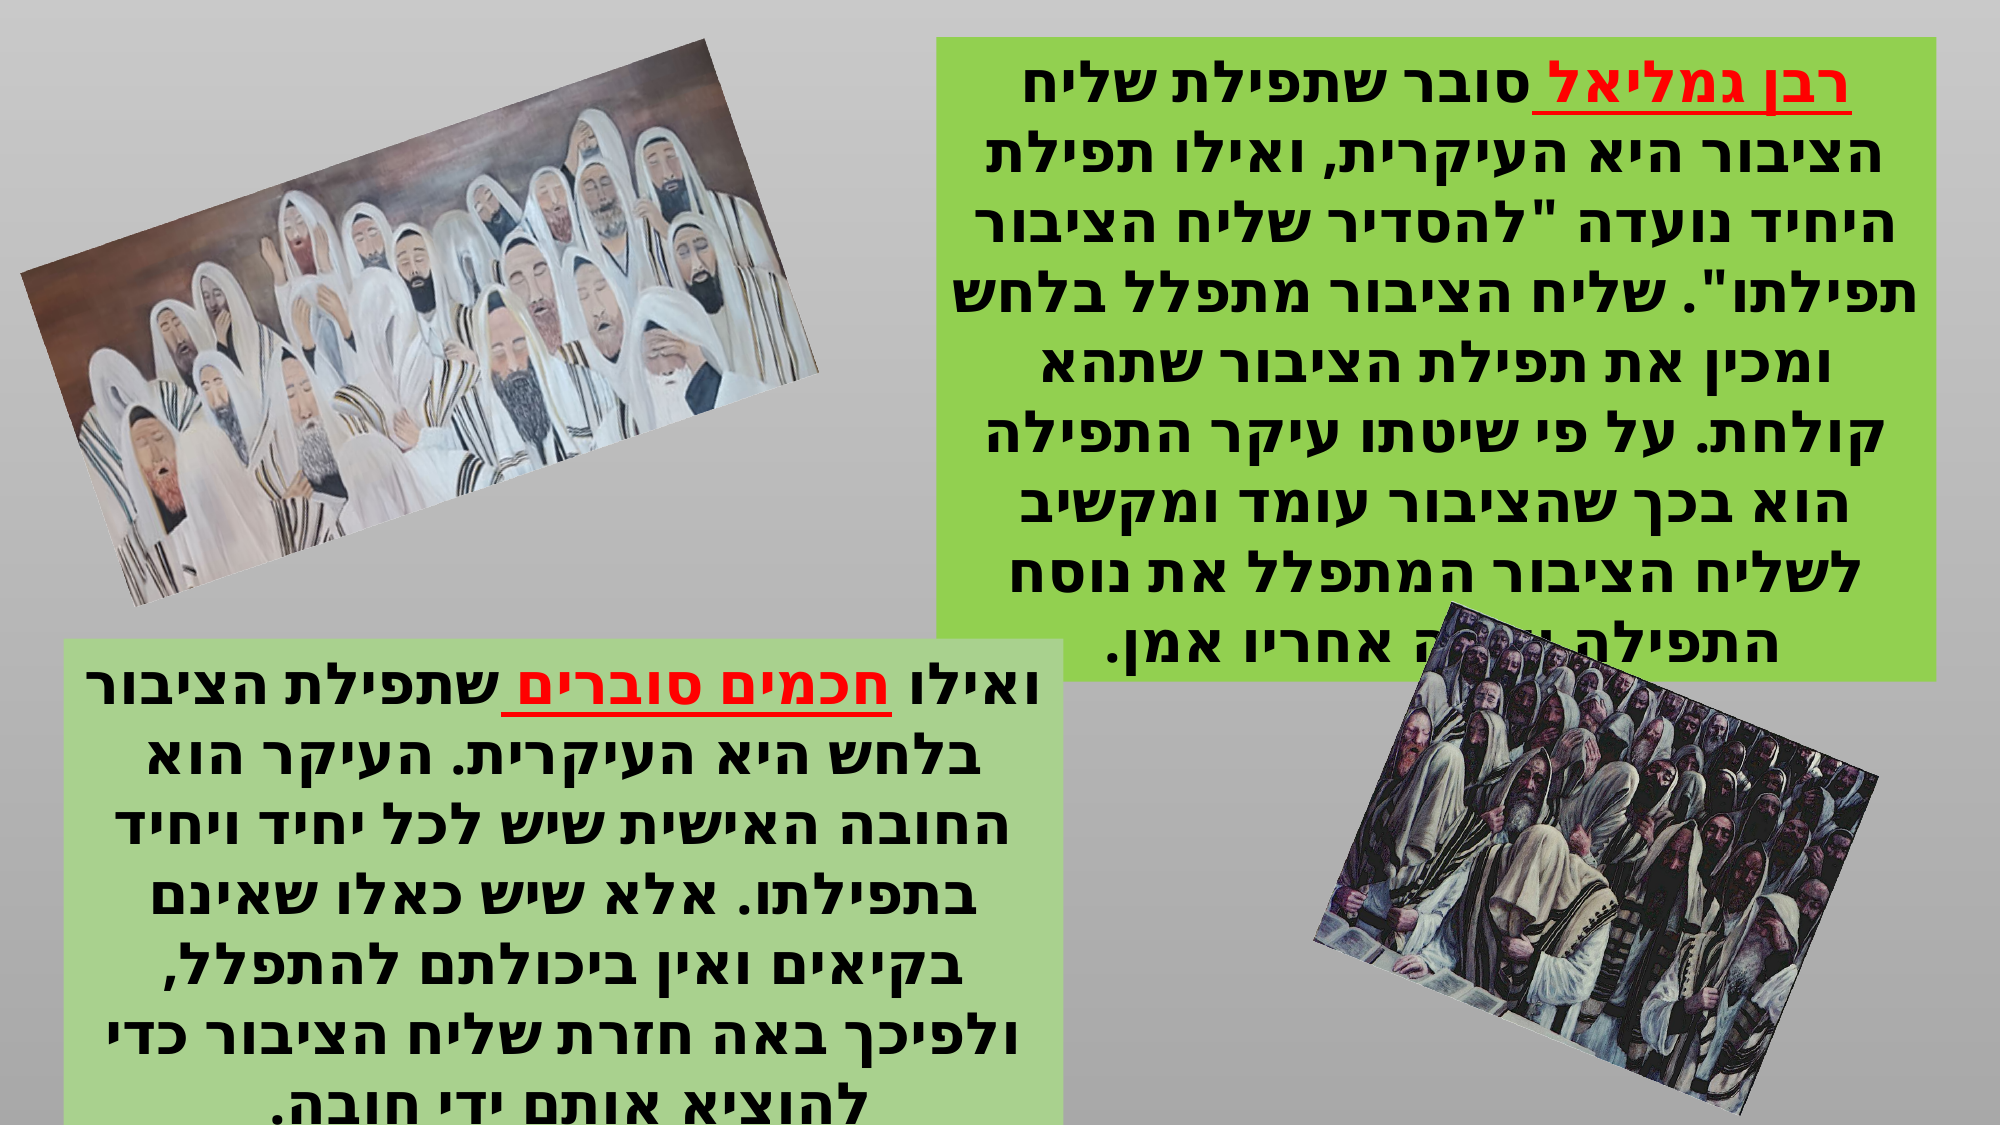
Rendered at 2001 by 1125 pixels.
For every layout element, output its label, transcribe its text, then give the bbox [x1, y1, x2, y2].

text_box רבן גמליאל סובר שתפילת שליח הציבור היא העיקרית, ואילו תפילת היחיד נועדה "להסדיר שליח הציבור תפילתו". שליח הציבור מתפלל בלחש ומכין את תפילת הציבור שתהא קולחת. על פי שיטתו עיקר התפילה הוא בכך שהציבור עומד ומקשיב לשליח הציבור המתפלל את נוסח התפילה ועונה אחריו אמן. [936, 37, 1937, 682]
picture [21, 39, 818, 607]
picture [1314, 602, 1879, 1115]
text_box ואילו חכמים סוברים שתפילת הציבור בלחש היא העיקרית. העיקר הוא החובה האישית שיש לכל יחיד ויחיד בתפילתו. אלא שיש כאלו שאינם בקיאים ואין ביכולתם להתפלל, ולפיכך באה חזרת שליח הציבור כדי להוציא אותם ידי חובה. [63, 638, 1064, 1125]
